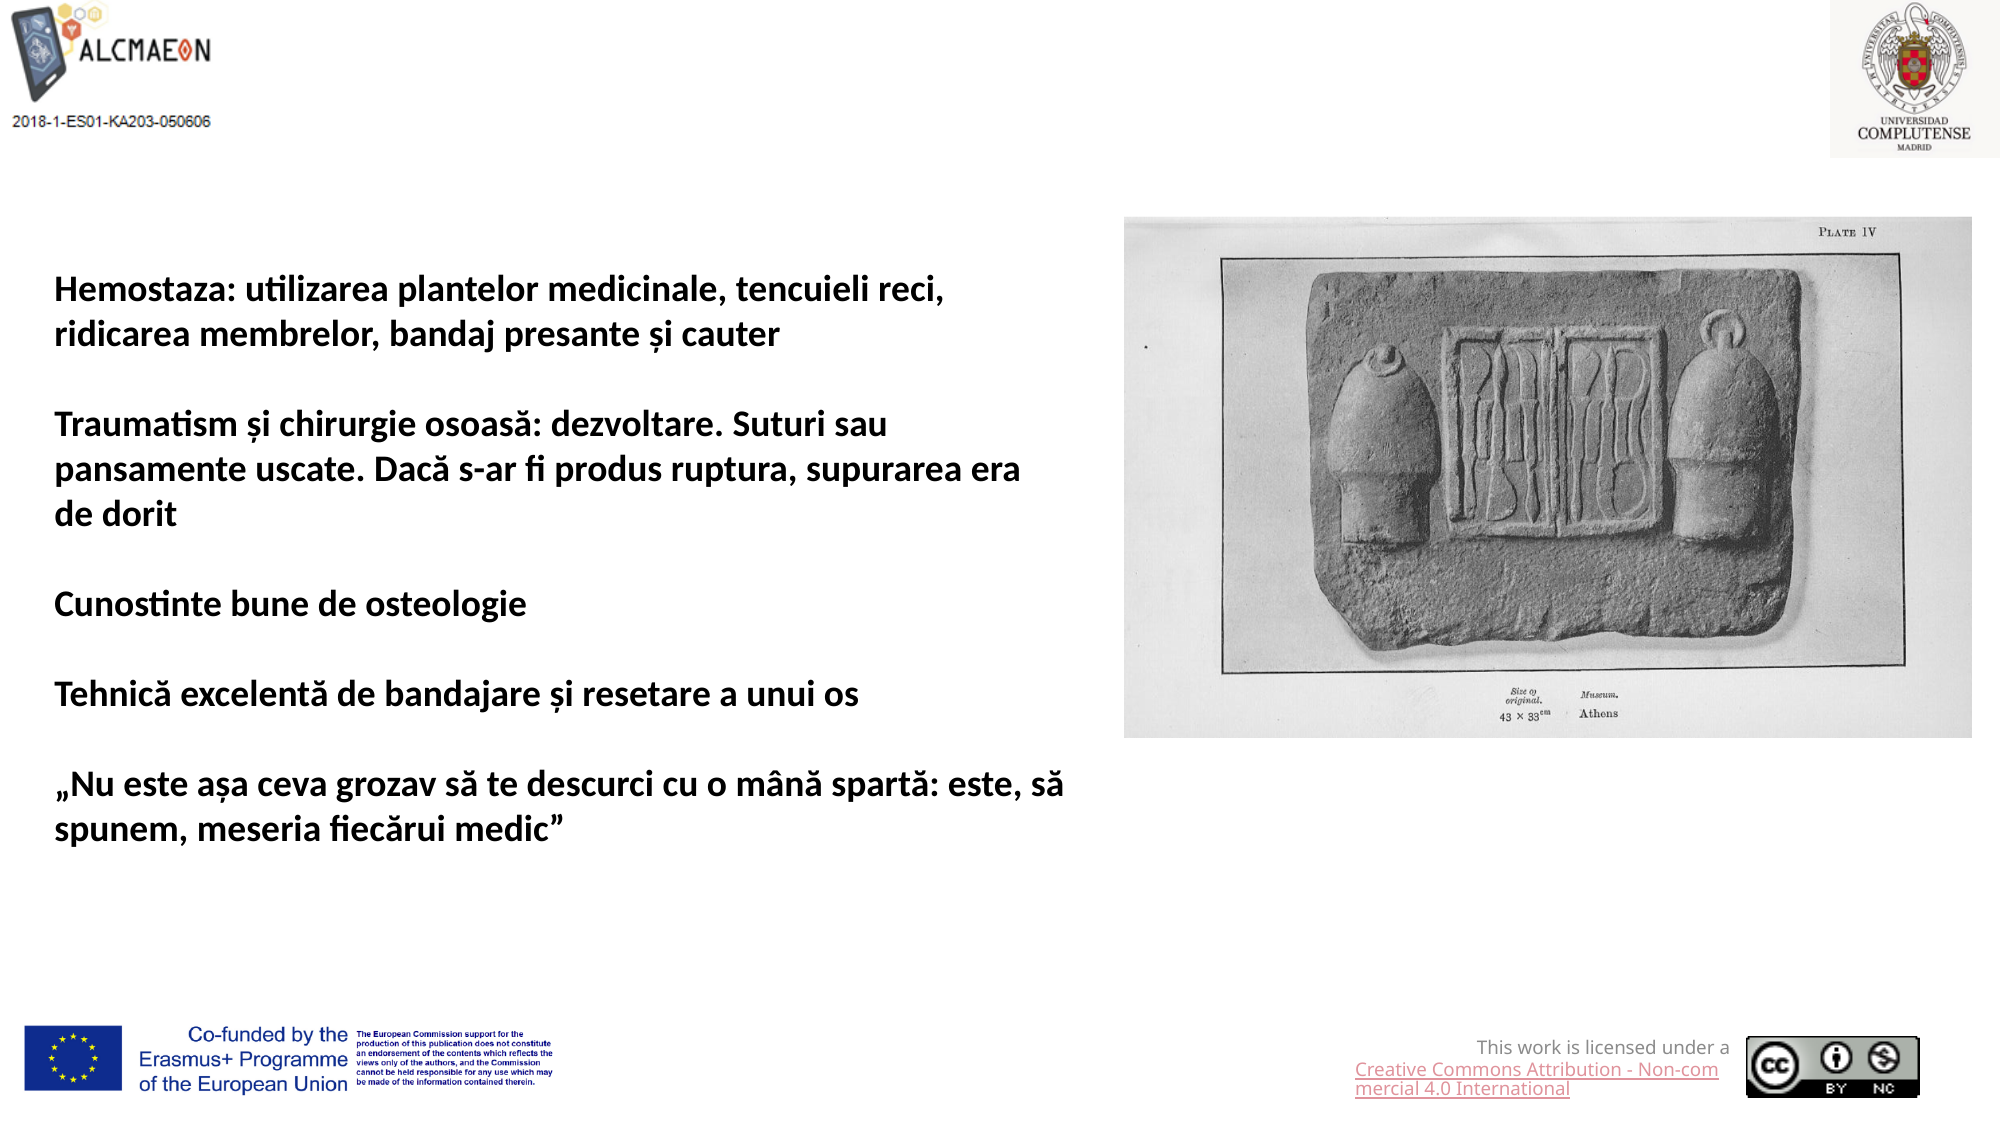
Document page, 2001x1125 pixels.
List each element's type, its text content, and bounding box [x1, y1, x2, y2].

picture [1746, 1036, 1920, 1098]
picture [1830, 0, 2000, 158]
text_box Hemostaza: utilizarea plantelor medicinale, tencuieli reci, ridicarea membrelor, bandaj presante și cauter Traumatism și chirurgie osoasă: dezvoltare. Suturi sau pansamente uscate. Dacă s-ar fi produs ruptura, supurarea era de dorit Cunostinte bune de osteologie Tehnică excelentă de bandajare și resetare a unui os „Nu este așa ceva grozav să te descurci cu o mână spartă: este, să spunem, meseria fiecărui medic” [39, 196, 1084, 856]
picture [0, 0, 222, 140]
picture [1125, 51, 1972, 902]
picture [20, 1020, 559, 1096]
